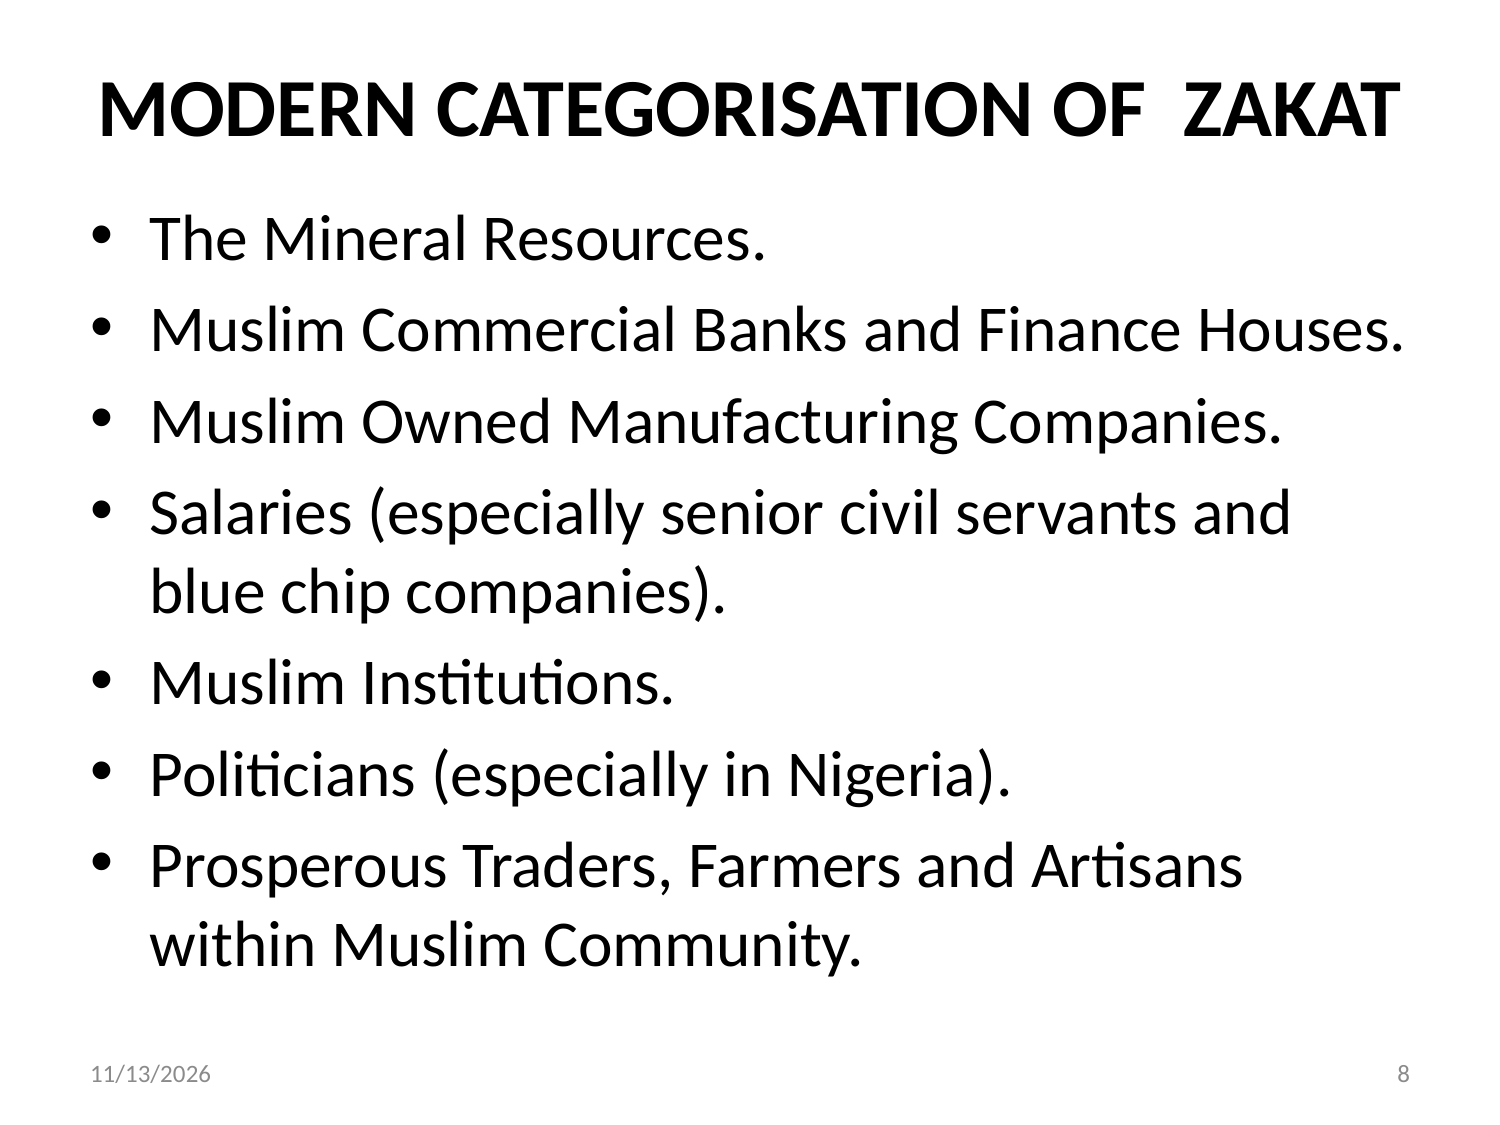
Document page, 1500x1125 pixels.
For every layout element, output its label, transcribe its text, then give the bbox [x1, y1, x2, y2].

slide_number 20-Apr-18 [75, 1042, 425, 1103]
title MODERN CATEGORISATION OF ZAKAT [75, 45, 1425, 163]
list The Mineral Resources. Muslim Commercial Banks and Finance Houses. Muslim Owned Manufacturing Companies. Salaries (especially senior civil servants and blue chip companies). Muslim Institutions. Politicians (especially in Nigeria). Prosperous Traders, Farmers and Artisans within Muslim Community. [75, 187, 1425, 1005]
slide_number 8 [1074, 1042, 1425, 1103]
